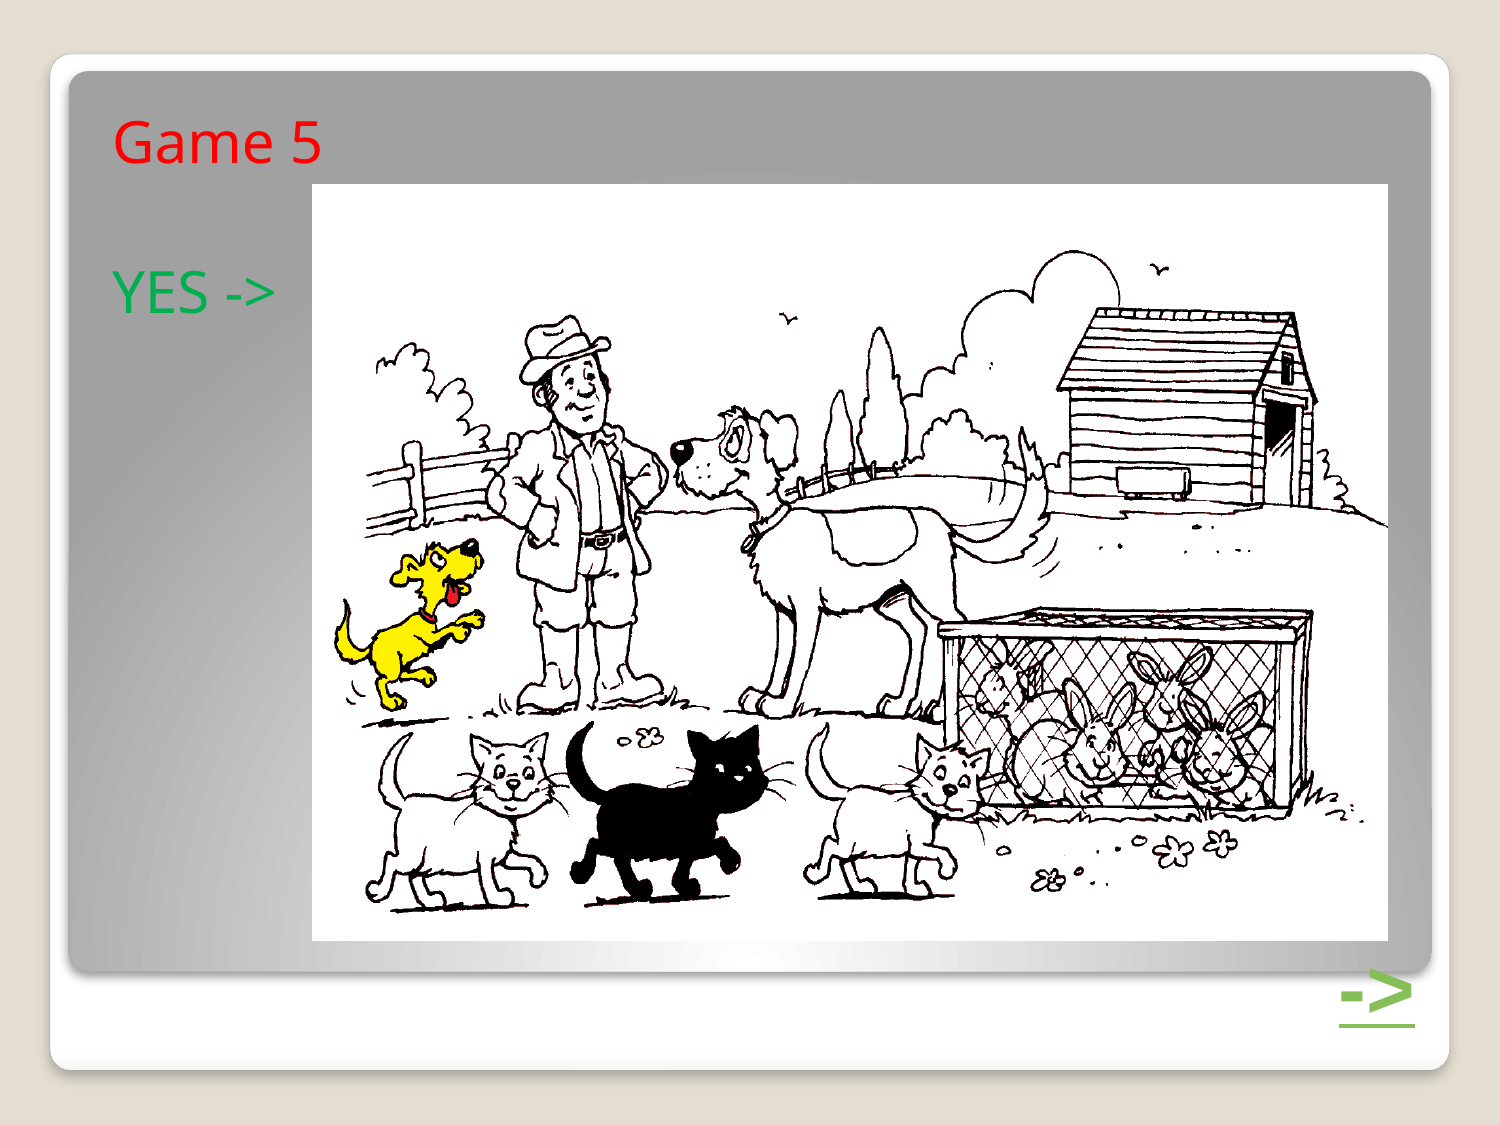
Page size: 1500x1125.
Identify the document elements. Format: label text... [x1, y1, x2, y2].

title -> [70, 867, 1430, 1043]
list Game 5 YES -> [82, 90, 1425, 941]
picture [312, 184, 1389, 941]
